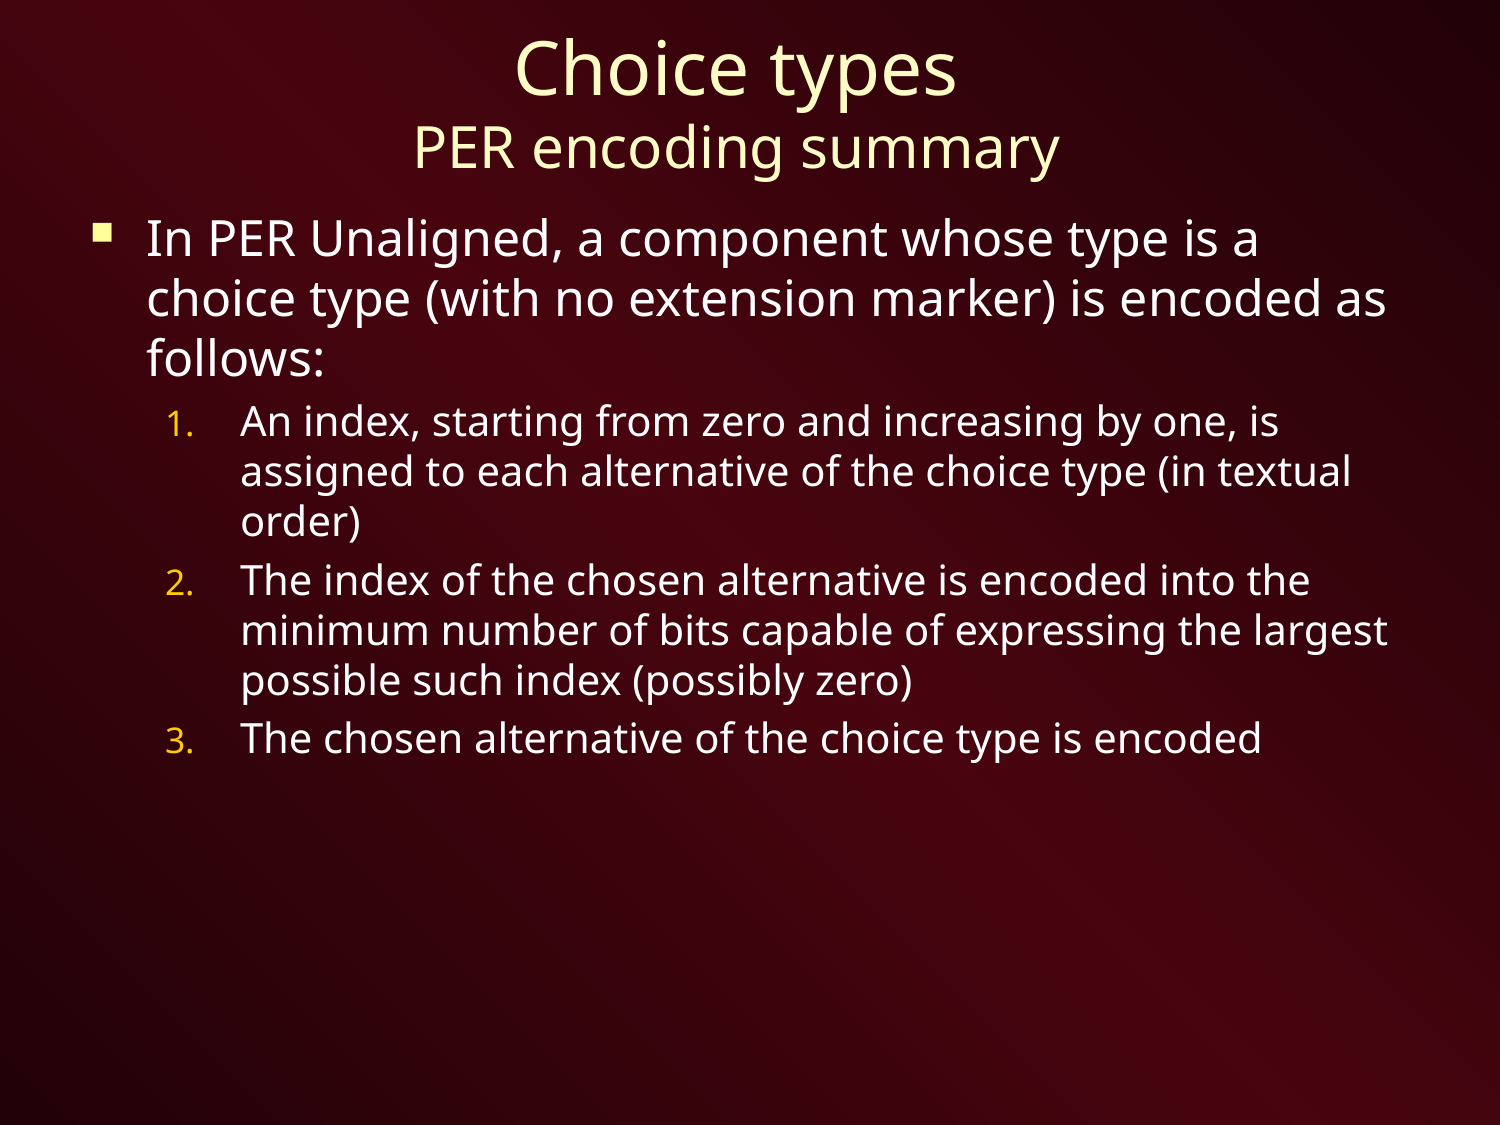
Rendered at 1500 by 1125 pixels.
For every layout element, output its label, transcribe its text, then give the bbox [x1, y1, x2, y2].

title Choice types PER encoding summary [61, 12, 1412, 188]
list In PER Unaligned, a component whose type is a choice type (with no extension marker) is encoded as follows: An index, starting from zero and increasing by one, is assigned to each alternative of the choice type (in textual order) The index of the chosen alternative is encoded into the minimum number of bits capable of expressing the largest possible such index (possibly zero) The chosen alternative of the choice type is encoded [74, 199, 1426, 1063]
